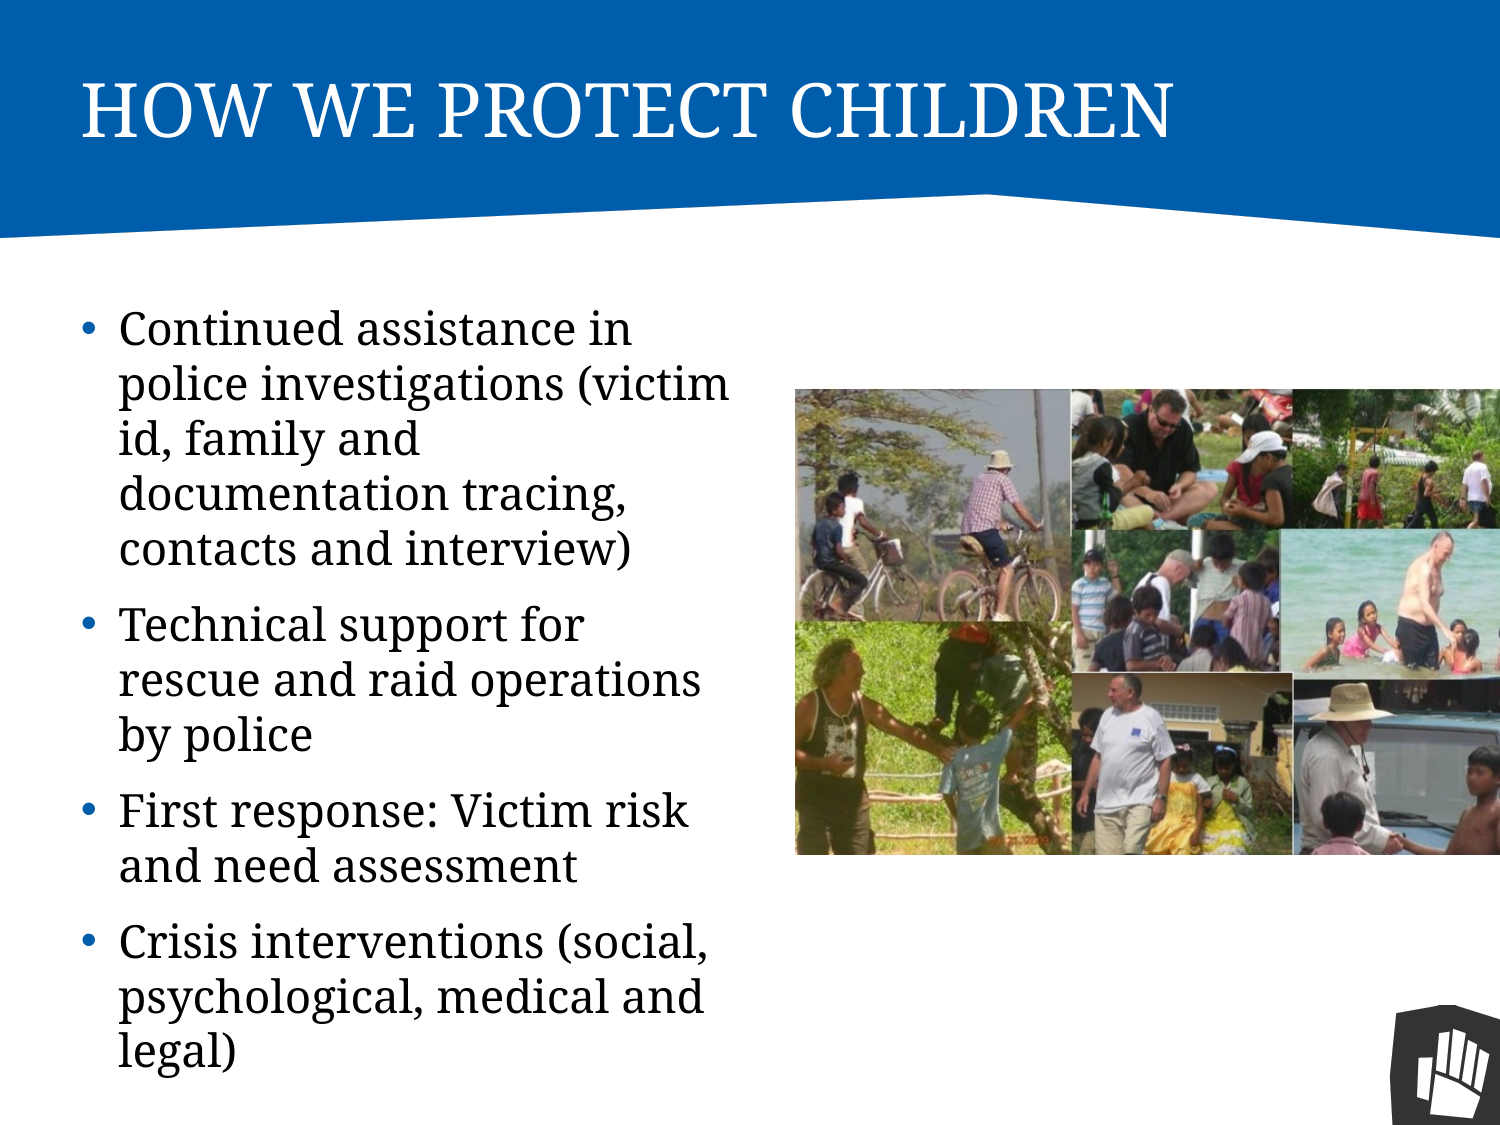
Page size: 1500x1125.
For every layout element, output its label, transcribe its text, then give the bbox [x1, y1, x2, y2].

picture [795, 388, 1500, 855]
picture [0, 1005, 1500, 1125]
list Continued assistance in police investigations (victim id, family and documentation tracing, contacts and interview) Technical support for rescue and raid operations by police First response: Victim risk and need assessment Crisis interventions (social, psychological, medical and legal) [65, 292, 747, 1005]
picture [0, 0, 1500, 238]
